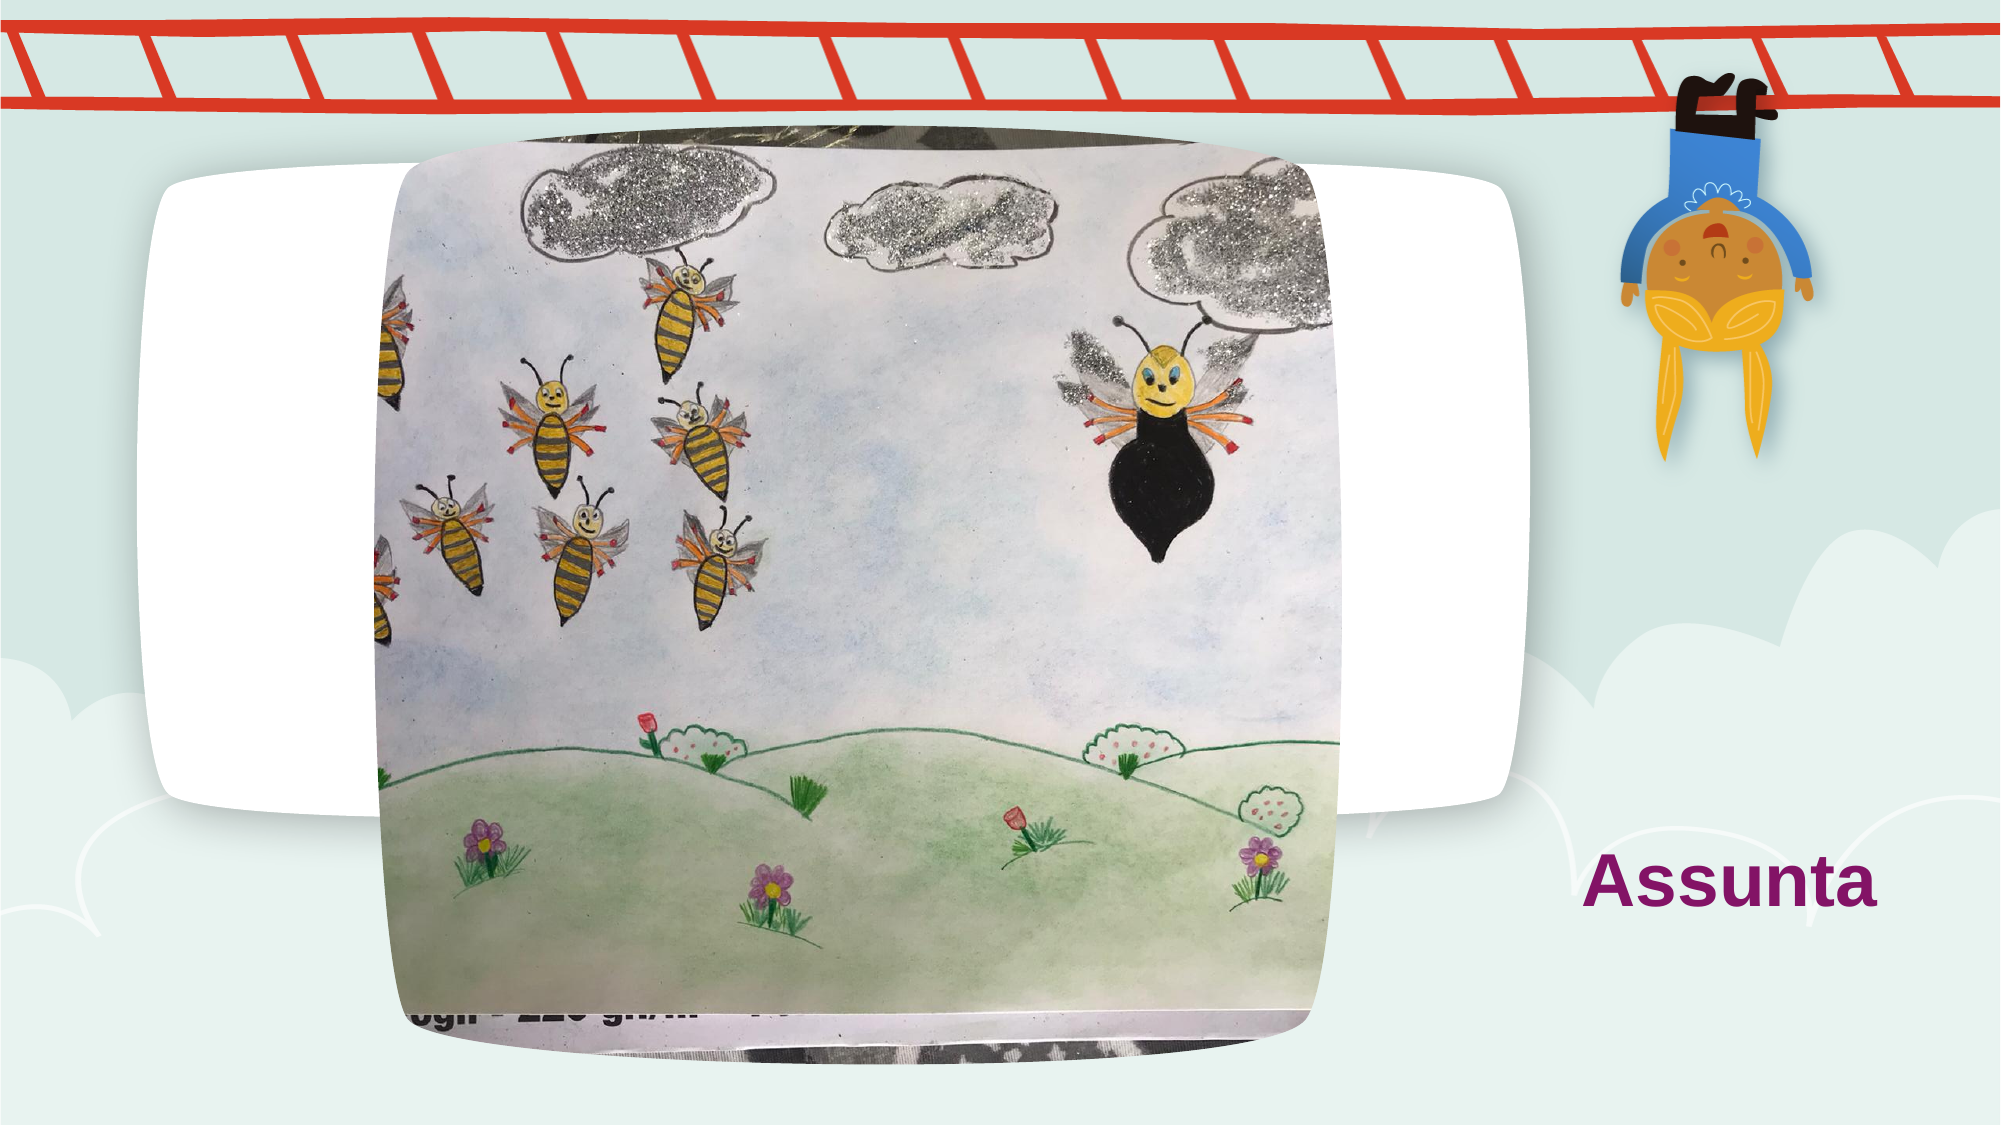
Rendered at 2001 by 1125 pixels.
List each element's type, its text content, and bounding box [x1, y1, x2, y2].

picture [0, 0, 2001, 1125]
list Assunta [1437, 834, 2000, 916]
